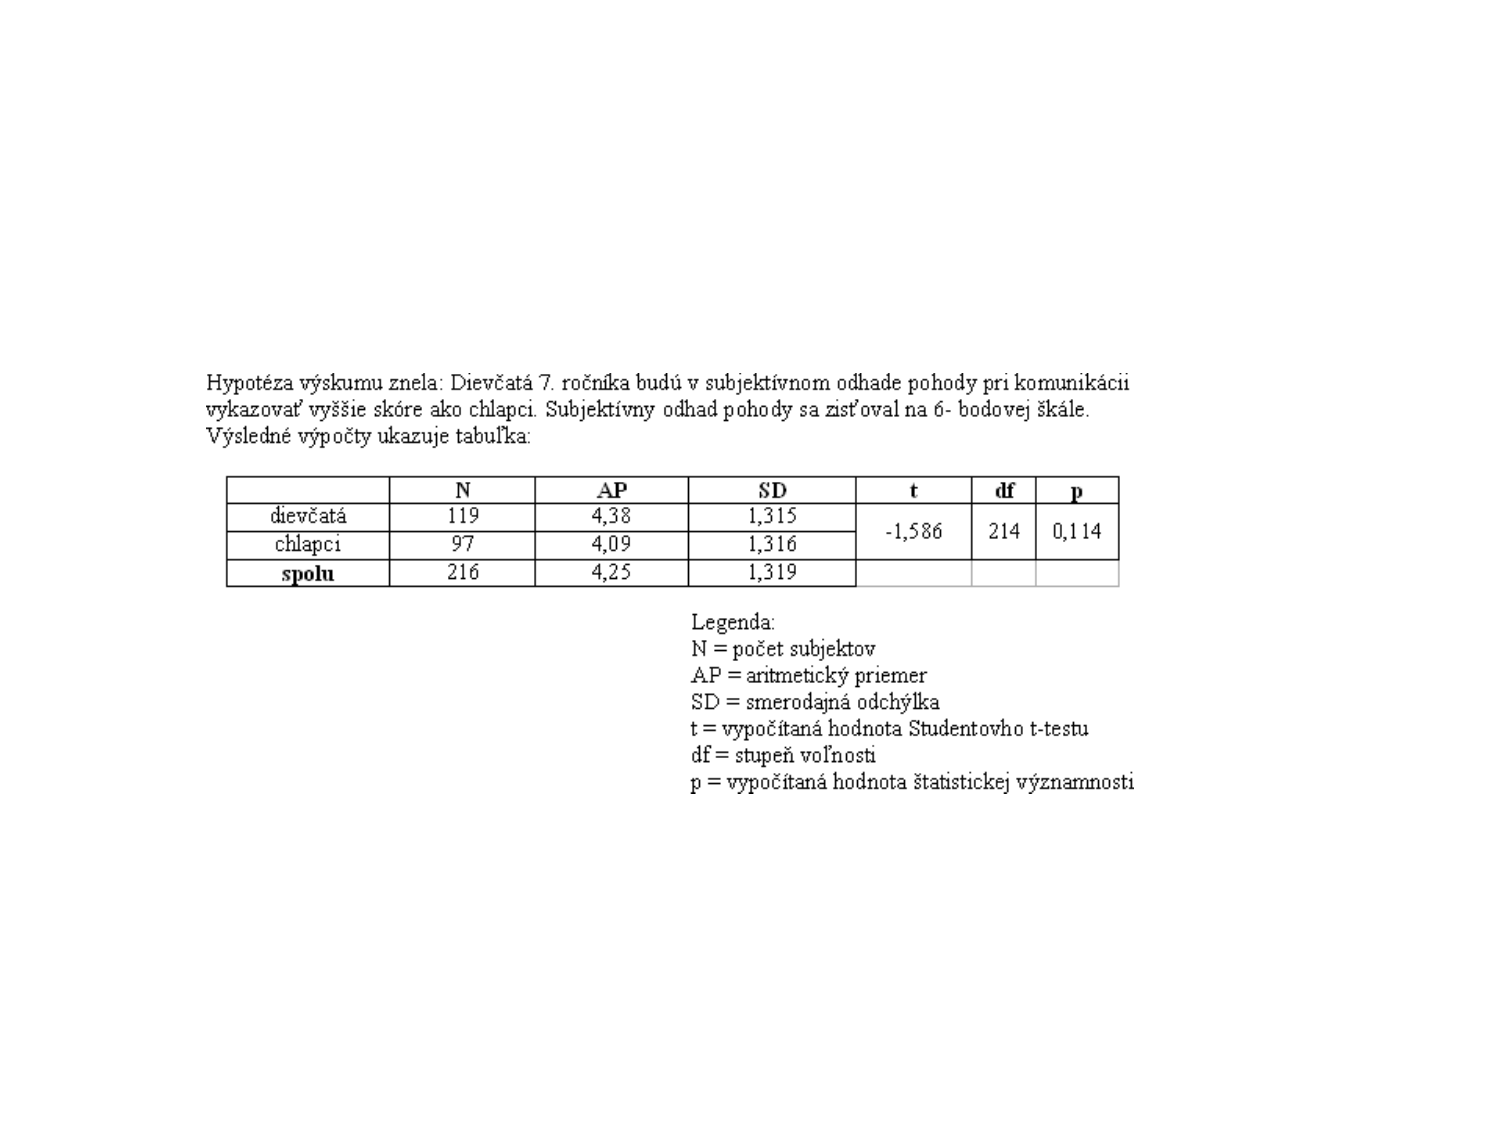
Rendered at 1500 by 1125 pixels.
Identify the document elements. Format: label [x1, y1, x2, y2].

picture [206, 373, 1134, 795]
